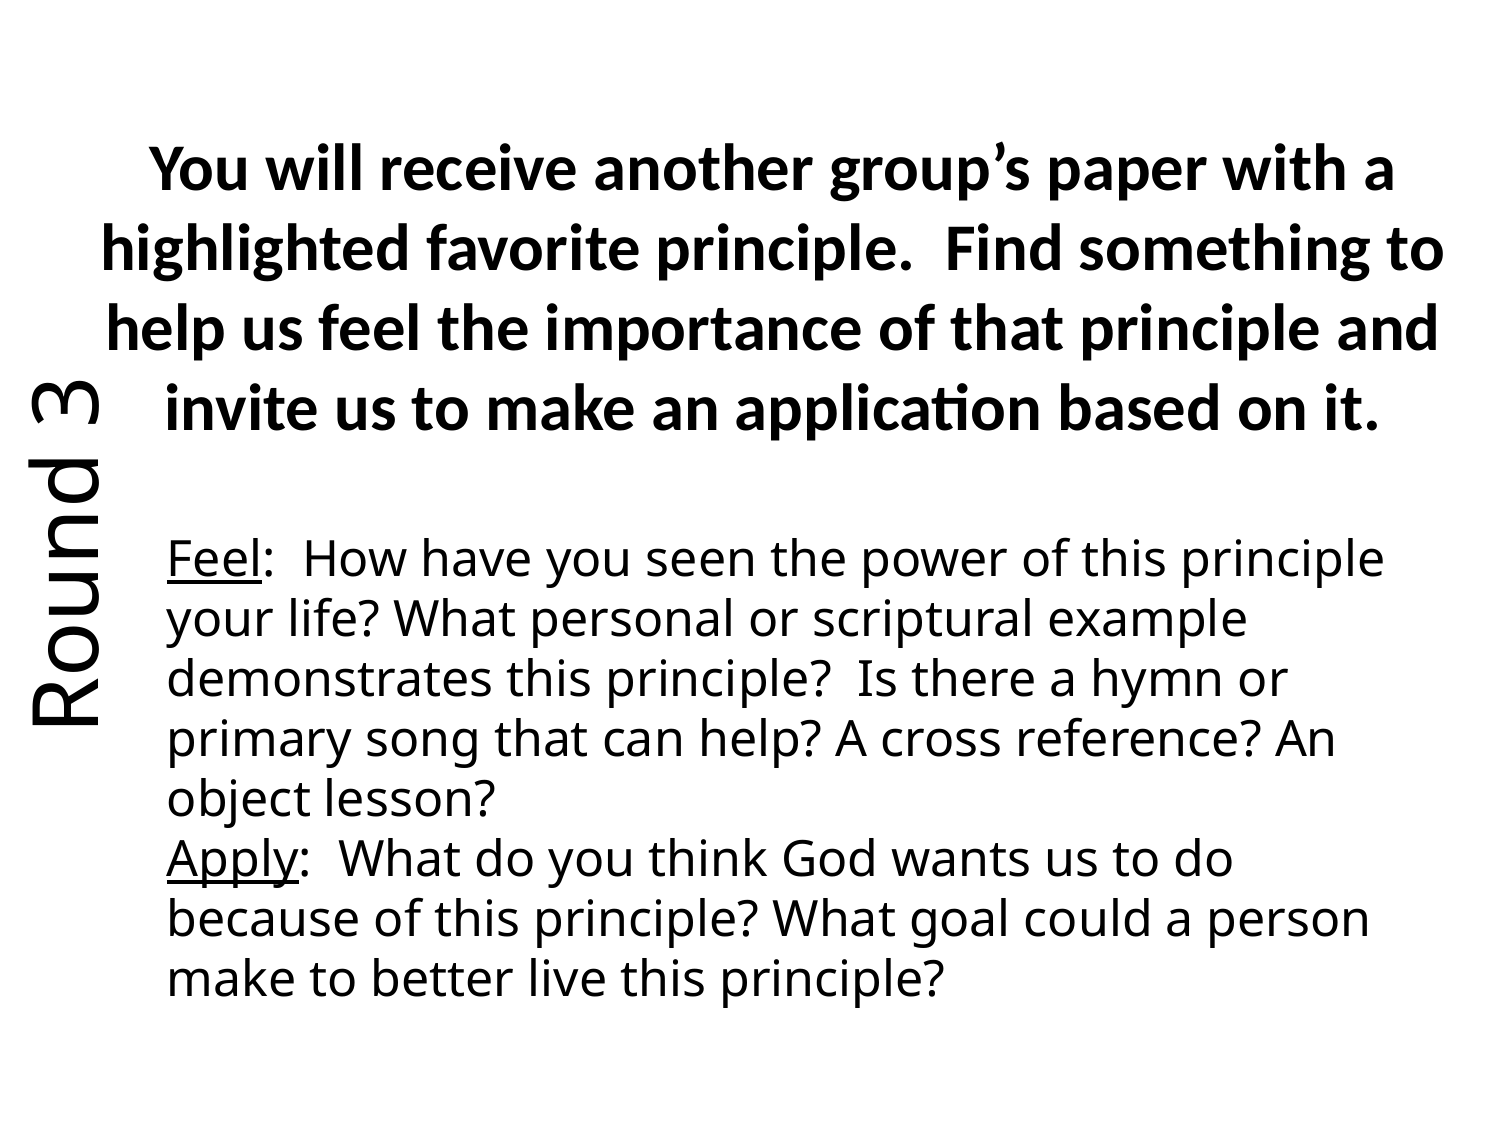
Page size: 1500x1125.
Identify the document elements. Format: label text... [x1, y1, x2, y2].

text_box Feel: How have you seen the power of this principle your life? What personal or scriptural example demonstrates this principle? Is there a hymn or primary song that can help? A cross reference? An object lesson? Apply: What do you think God wants us to do because of this principle? What goal could a person make to better live this principle? [152, 519, 1413, 1015]
text_box Round 3 [0, 0, 125, 1111]
list You will receive another group’s paper with a highlighted favorite principle. Find something to help us feel the importance of that principle and invite us to make an application based on it. [125, 116, 1474, 455]
